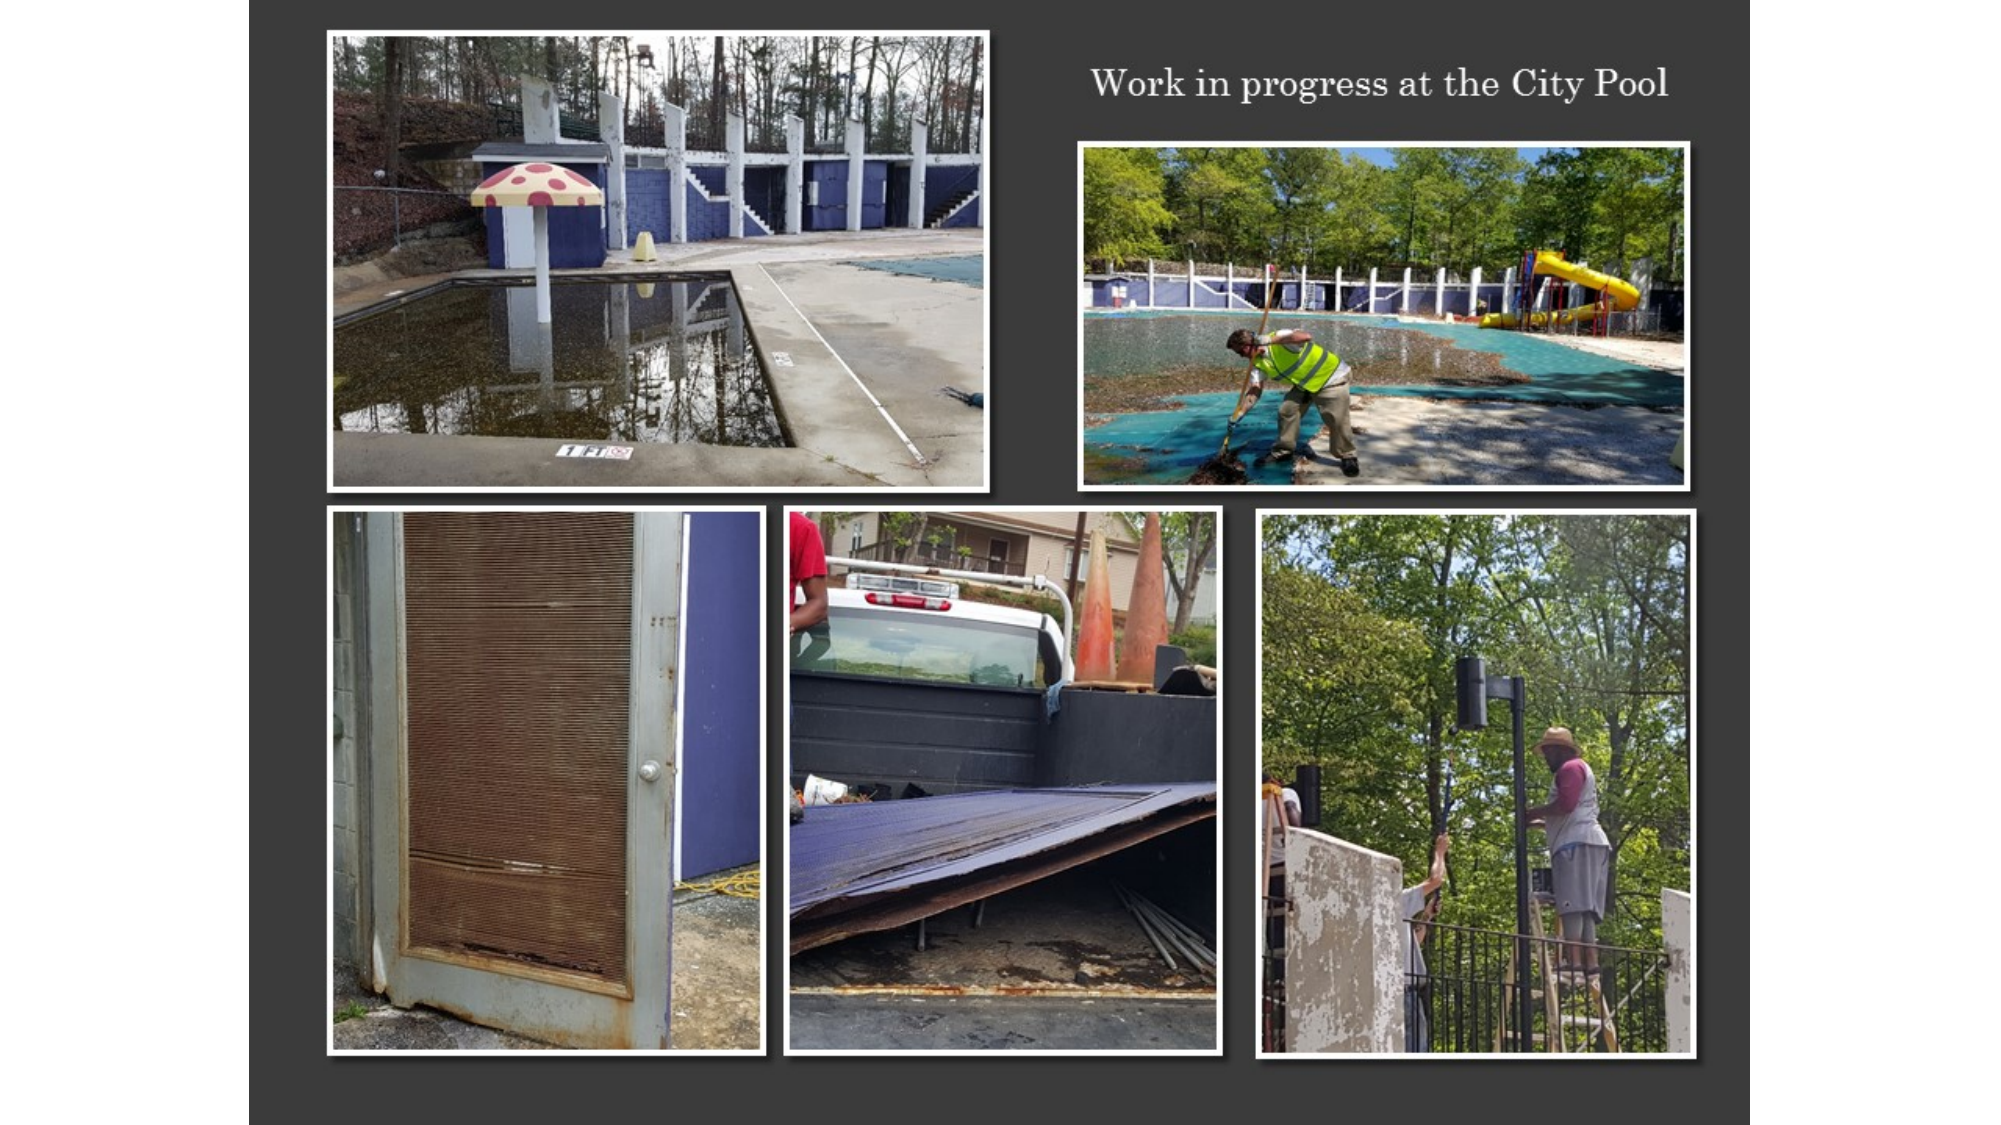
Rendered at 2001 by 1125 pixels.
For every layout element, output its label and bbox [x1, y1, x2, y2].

picture [249, 0, 1750, 1125]
